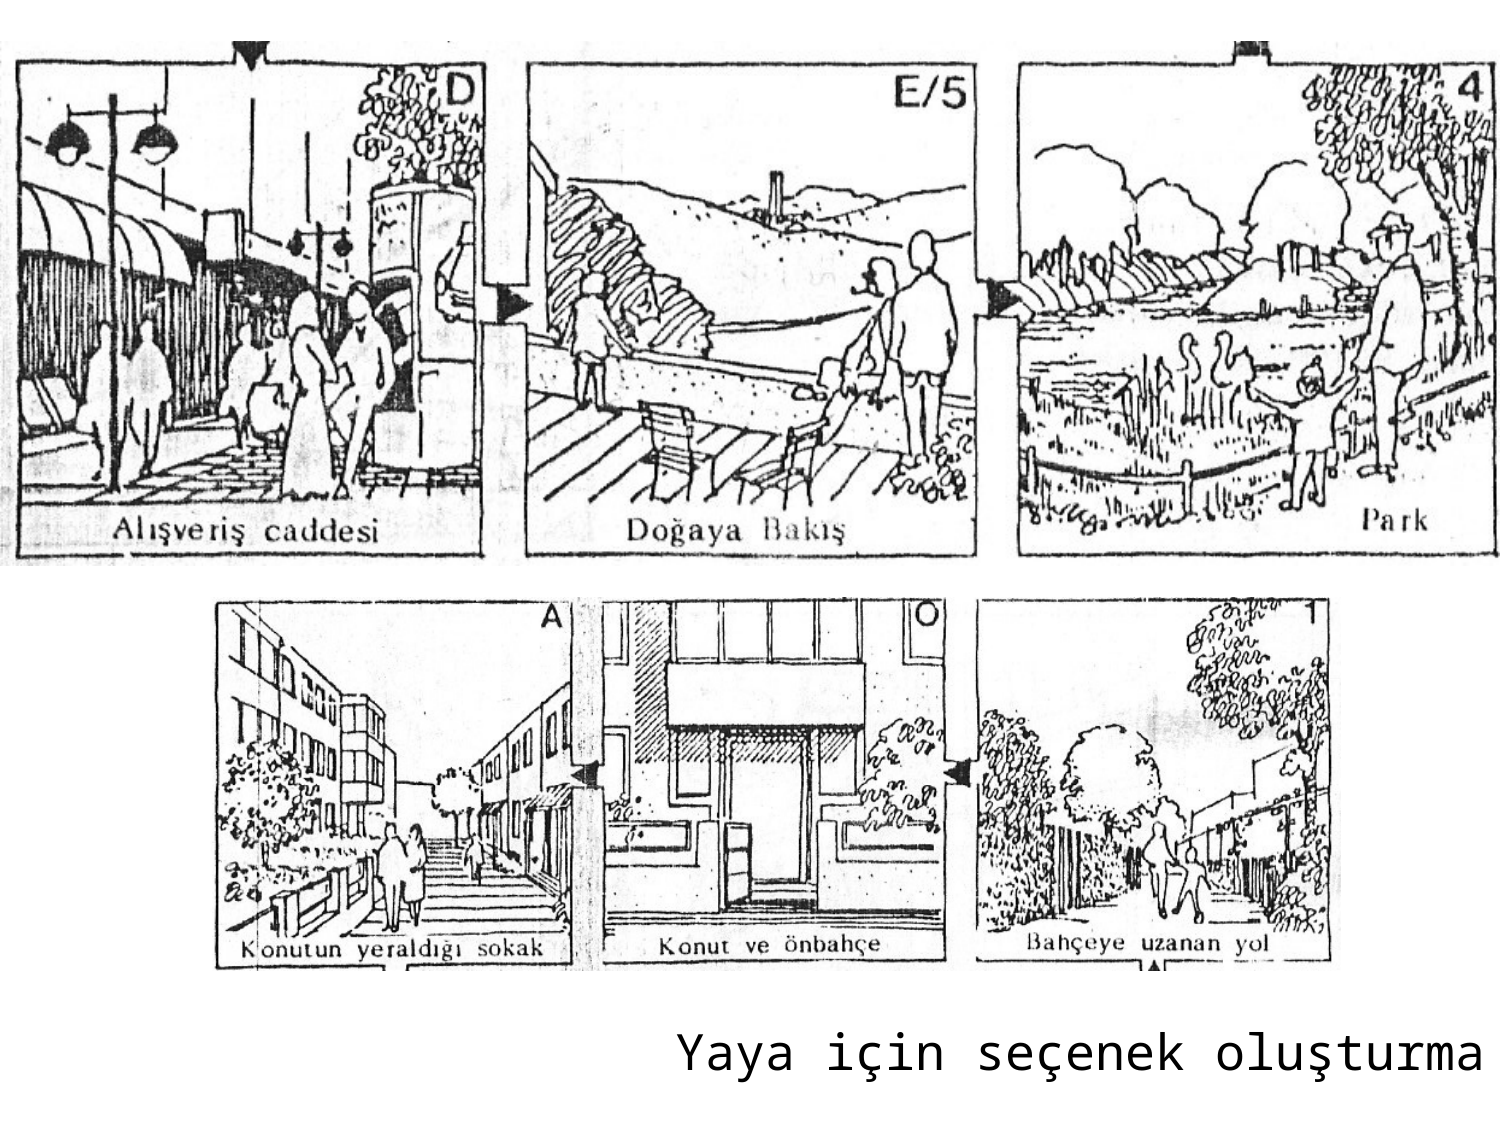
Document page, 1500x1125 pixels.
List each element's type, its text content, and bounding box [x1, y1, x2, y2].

picture [0, 41, 1500, 566]
text_box Yaya için seçenek oluşturma [45, 1020, 1500, 1085]
picture [210, 597, 1341, 972]
